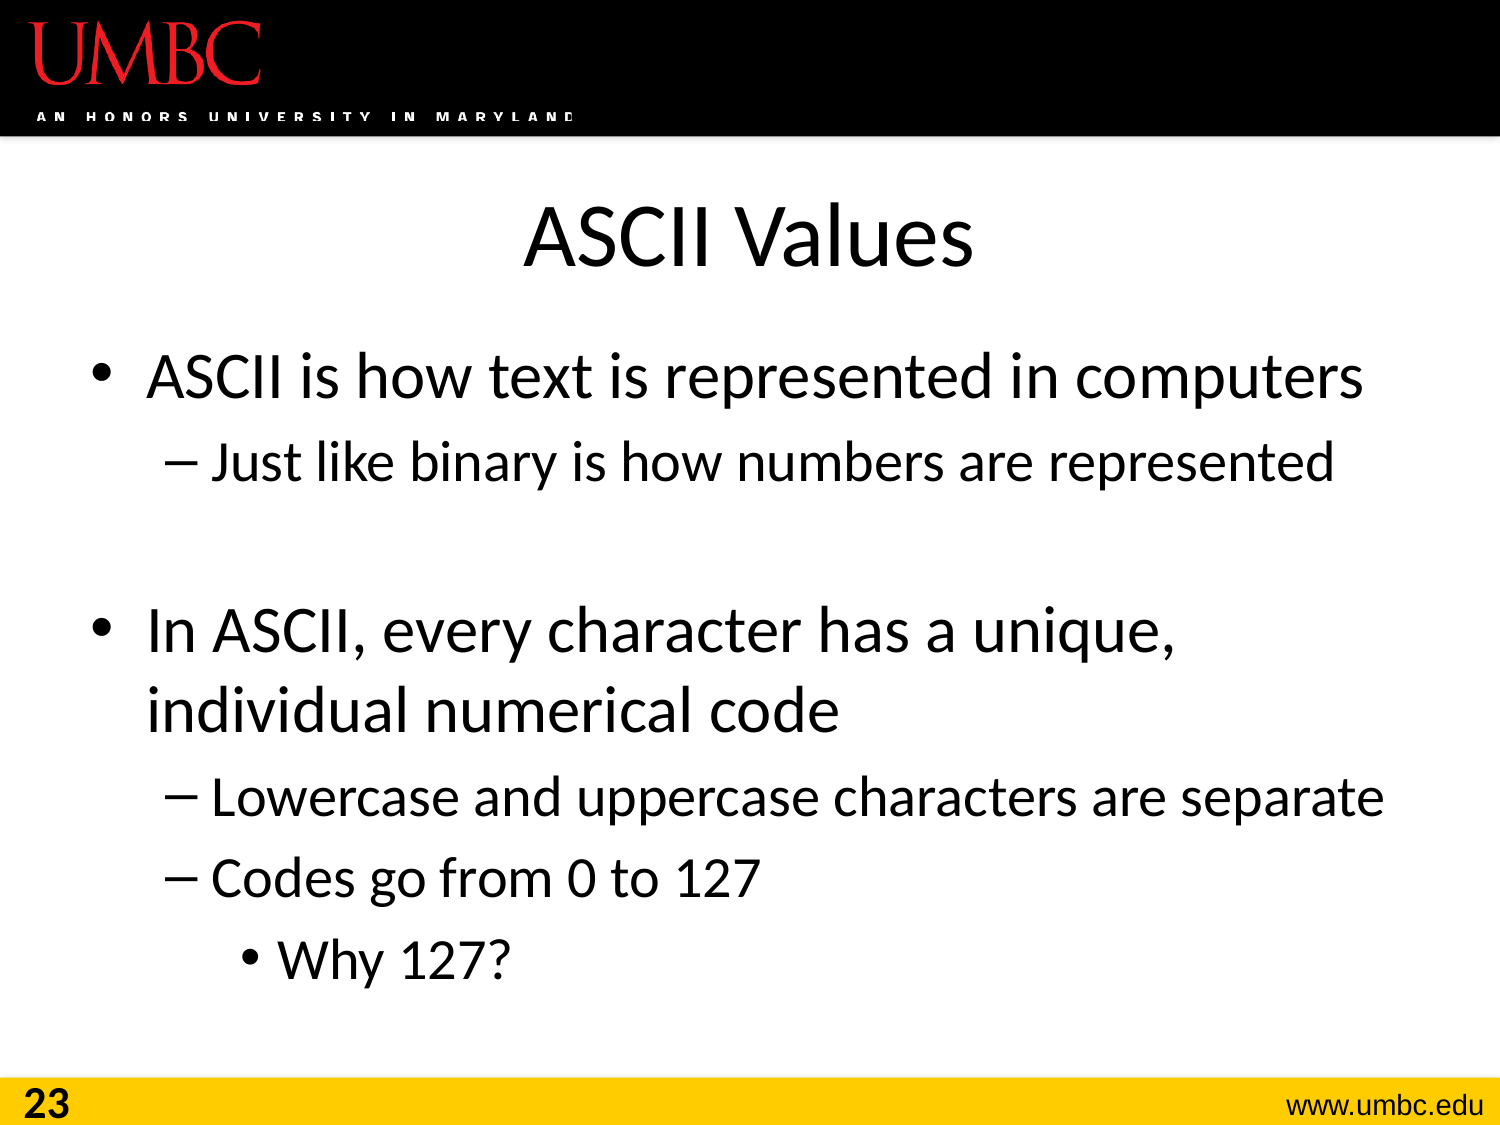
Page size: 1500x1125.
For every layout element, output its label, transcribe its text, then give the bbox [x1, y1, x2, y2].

list ASCII is how text is represented in computers Just like binary is how numbers are represented In ASCII, every character has a unique, individual numerical code Lowercase and uppercase characters are separate Codes go from 0 to 127 Why 127? [75, 324, 1425, 1066]
title ASCII Values [75, 136, 1425, 324]
slide_number 23 [0, 1065, 94, 1125]
